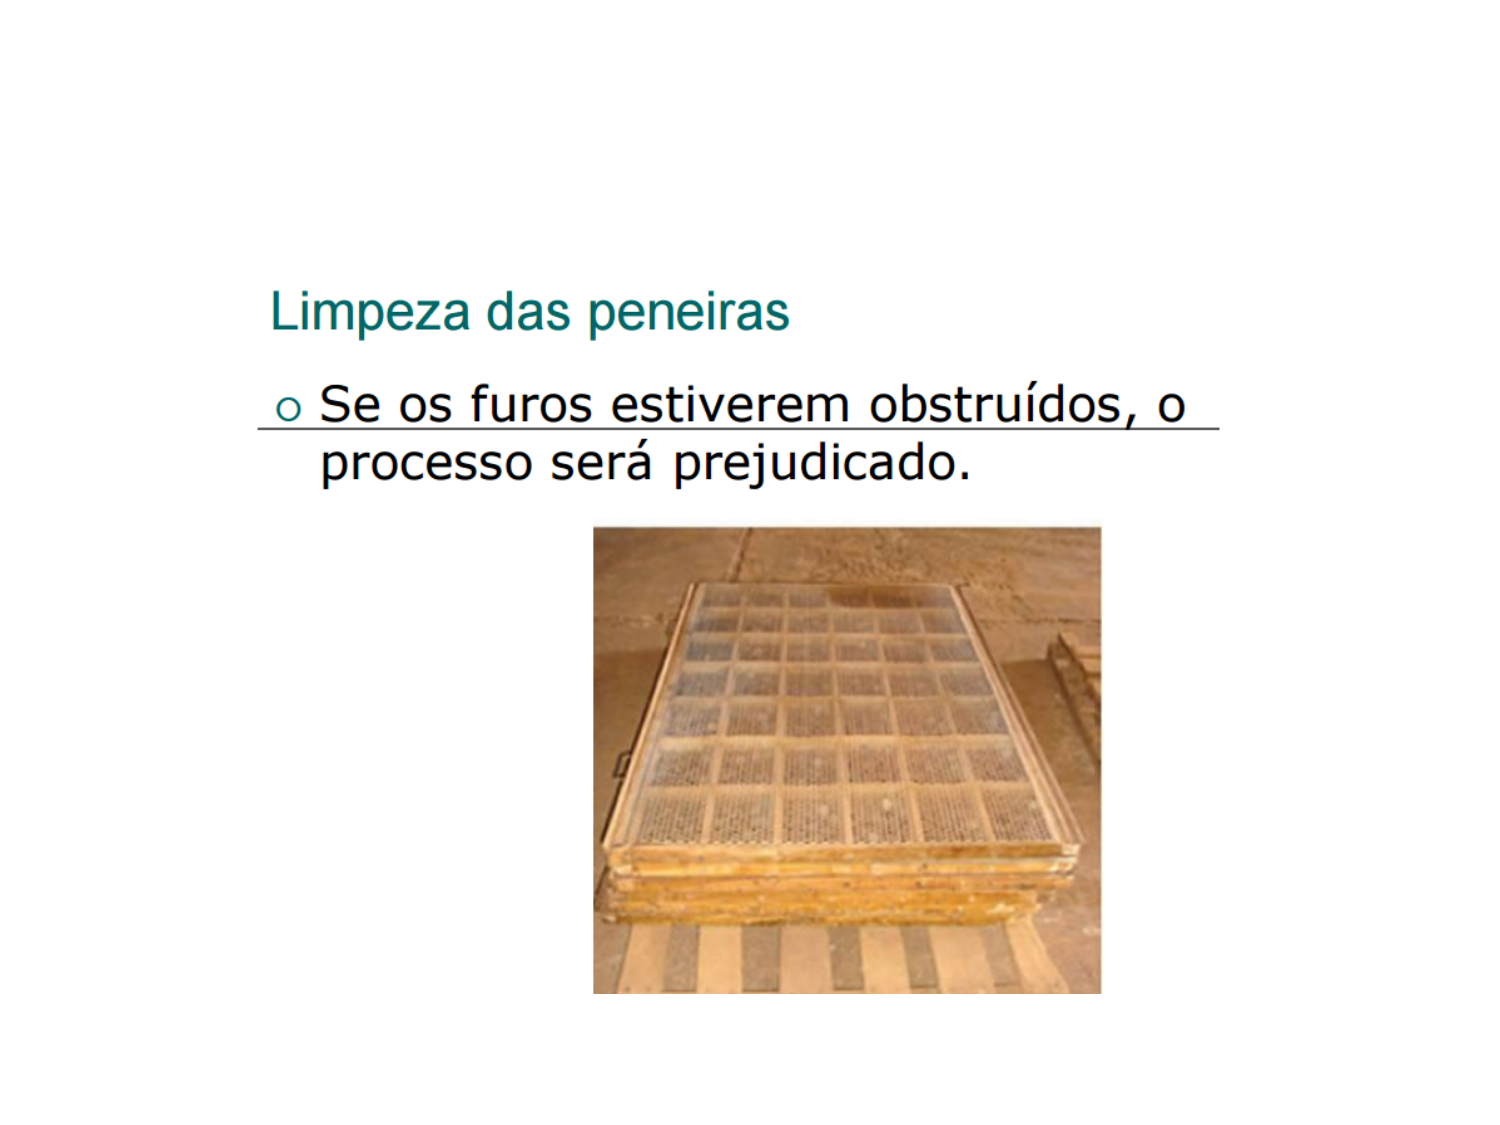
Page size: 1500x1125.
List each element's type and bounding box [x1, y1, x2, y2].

list [238, 273, 1262, 995]
